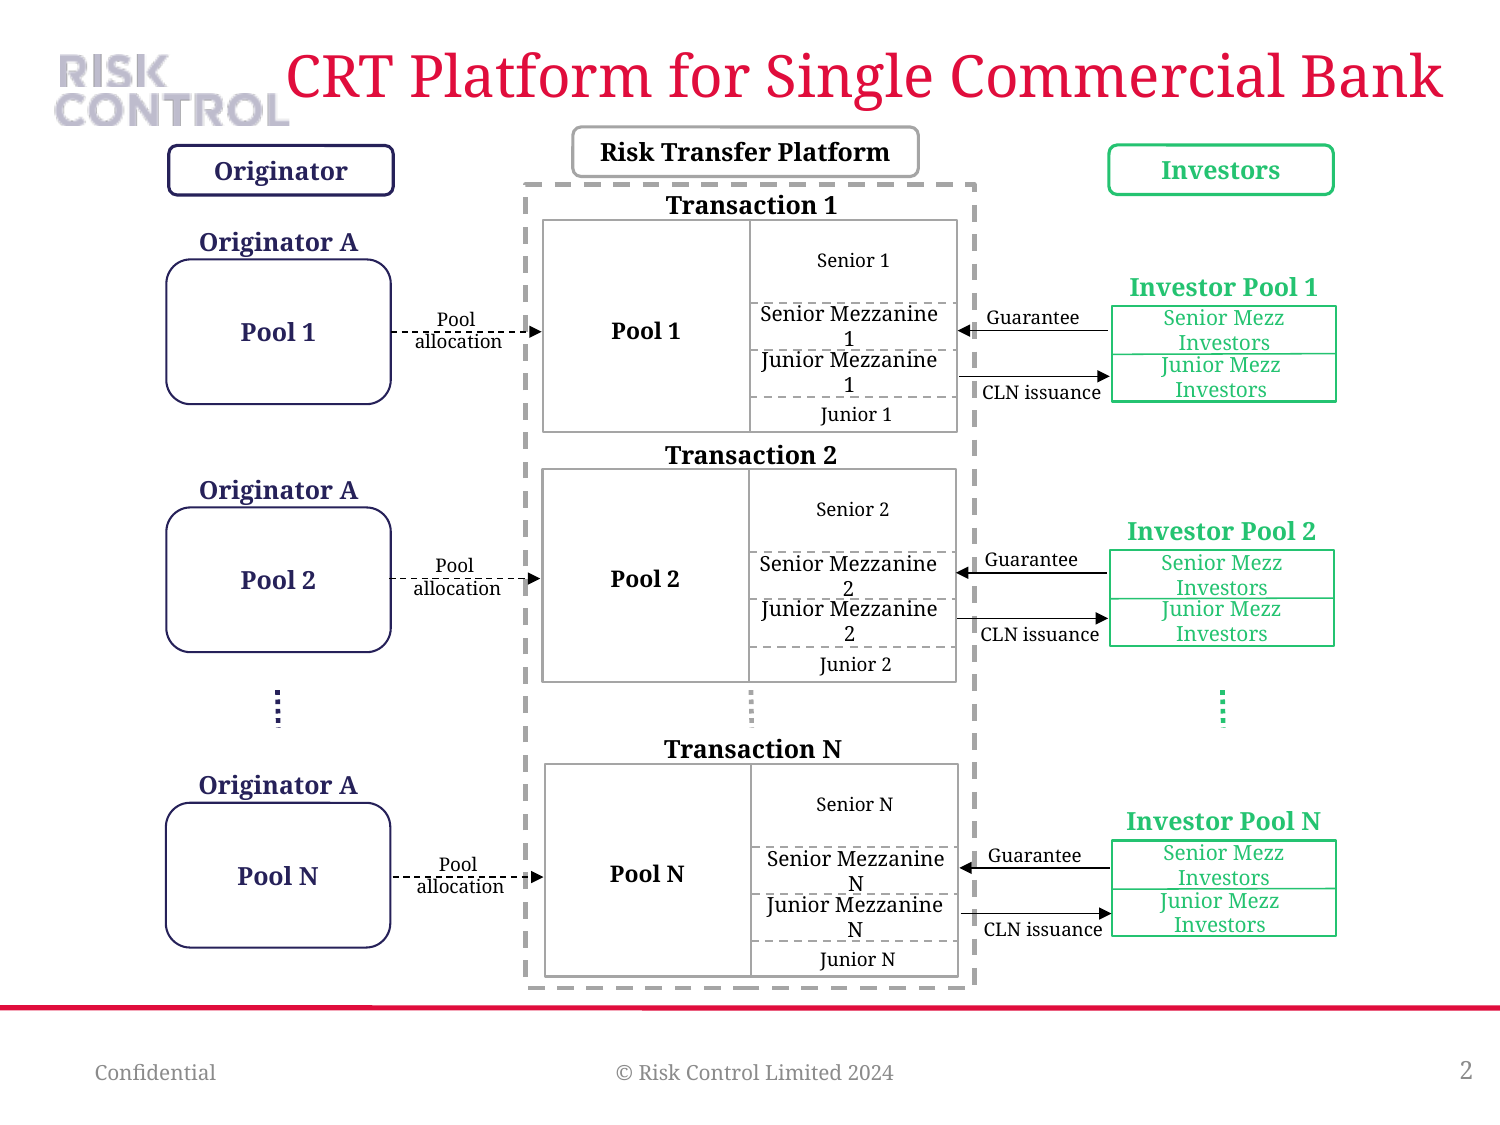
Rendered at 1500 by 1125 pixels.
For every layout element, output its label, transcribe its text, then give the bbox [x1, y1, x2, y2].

title CRT Platform for Single Commercial Bank [105, 33, 1456, 153]
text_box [165, 126, 1337, 988]
